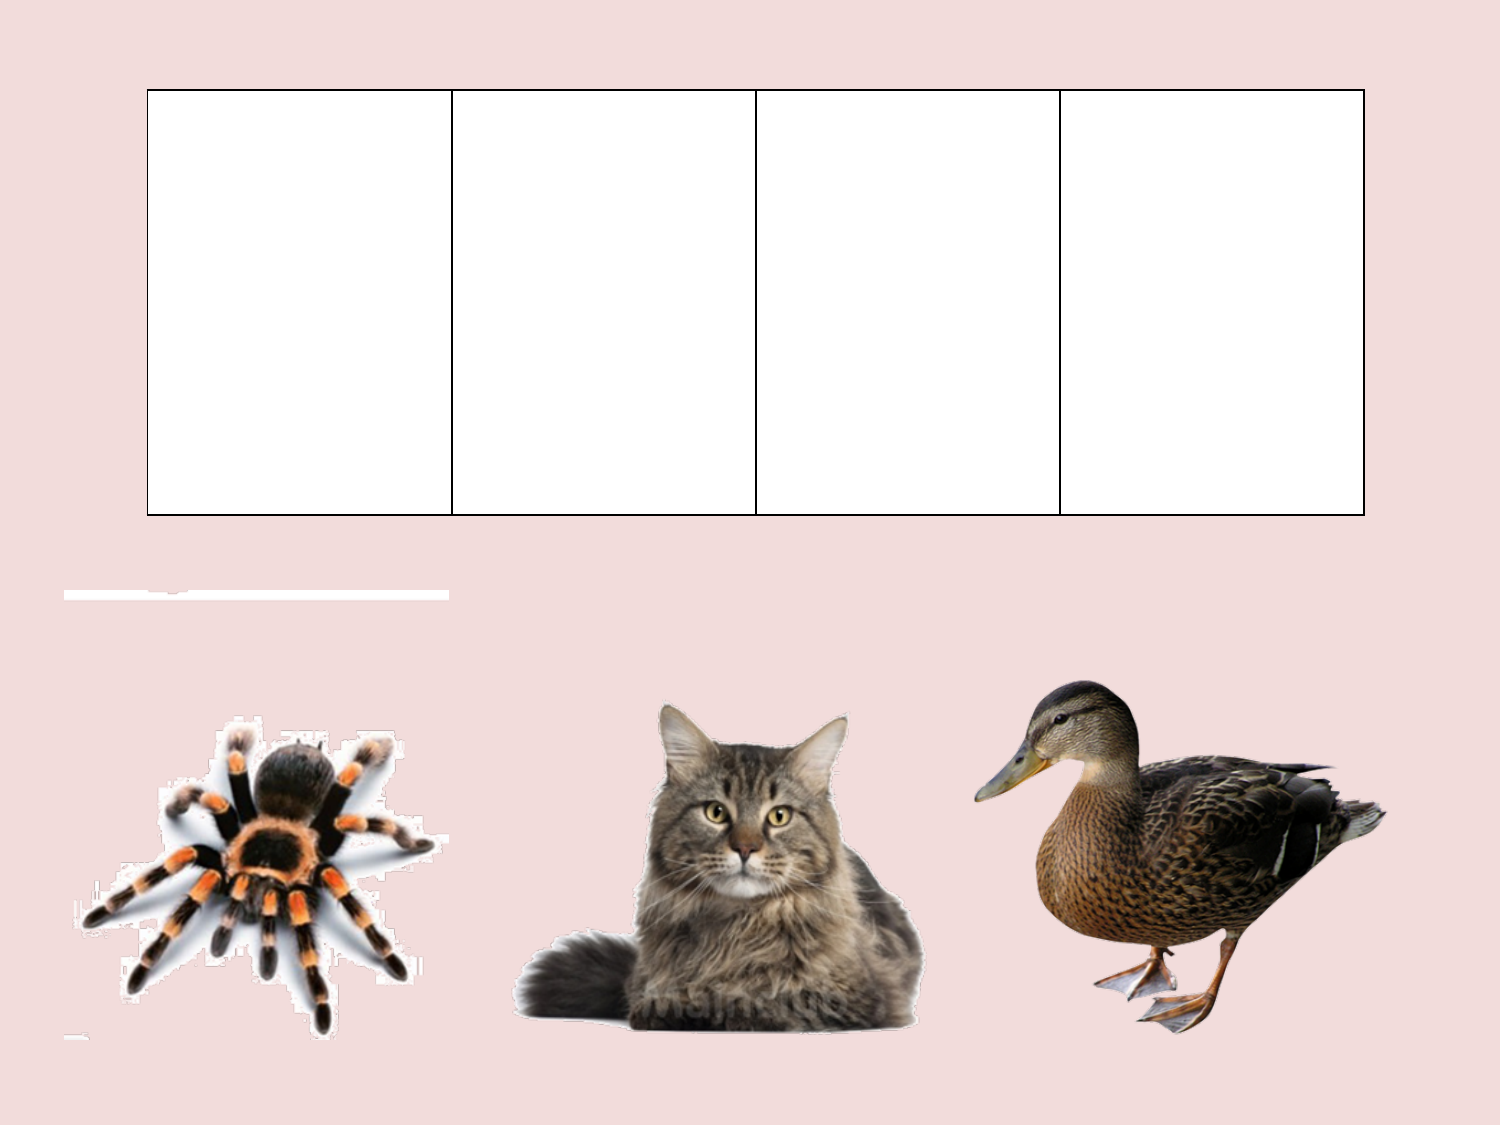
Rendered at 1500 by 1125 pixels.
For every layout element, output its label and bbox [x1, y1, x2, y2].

table_header [148, 91, 451, 514]
picture [489, 678, 1393, 1042]
table_header [1061, 91, 1363, 514]
picture [64, 589, 449, 1040]
table_header [453, 91, 755, 514]
table_header [757, 91, 1059, 514]
